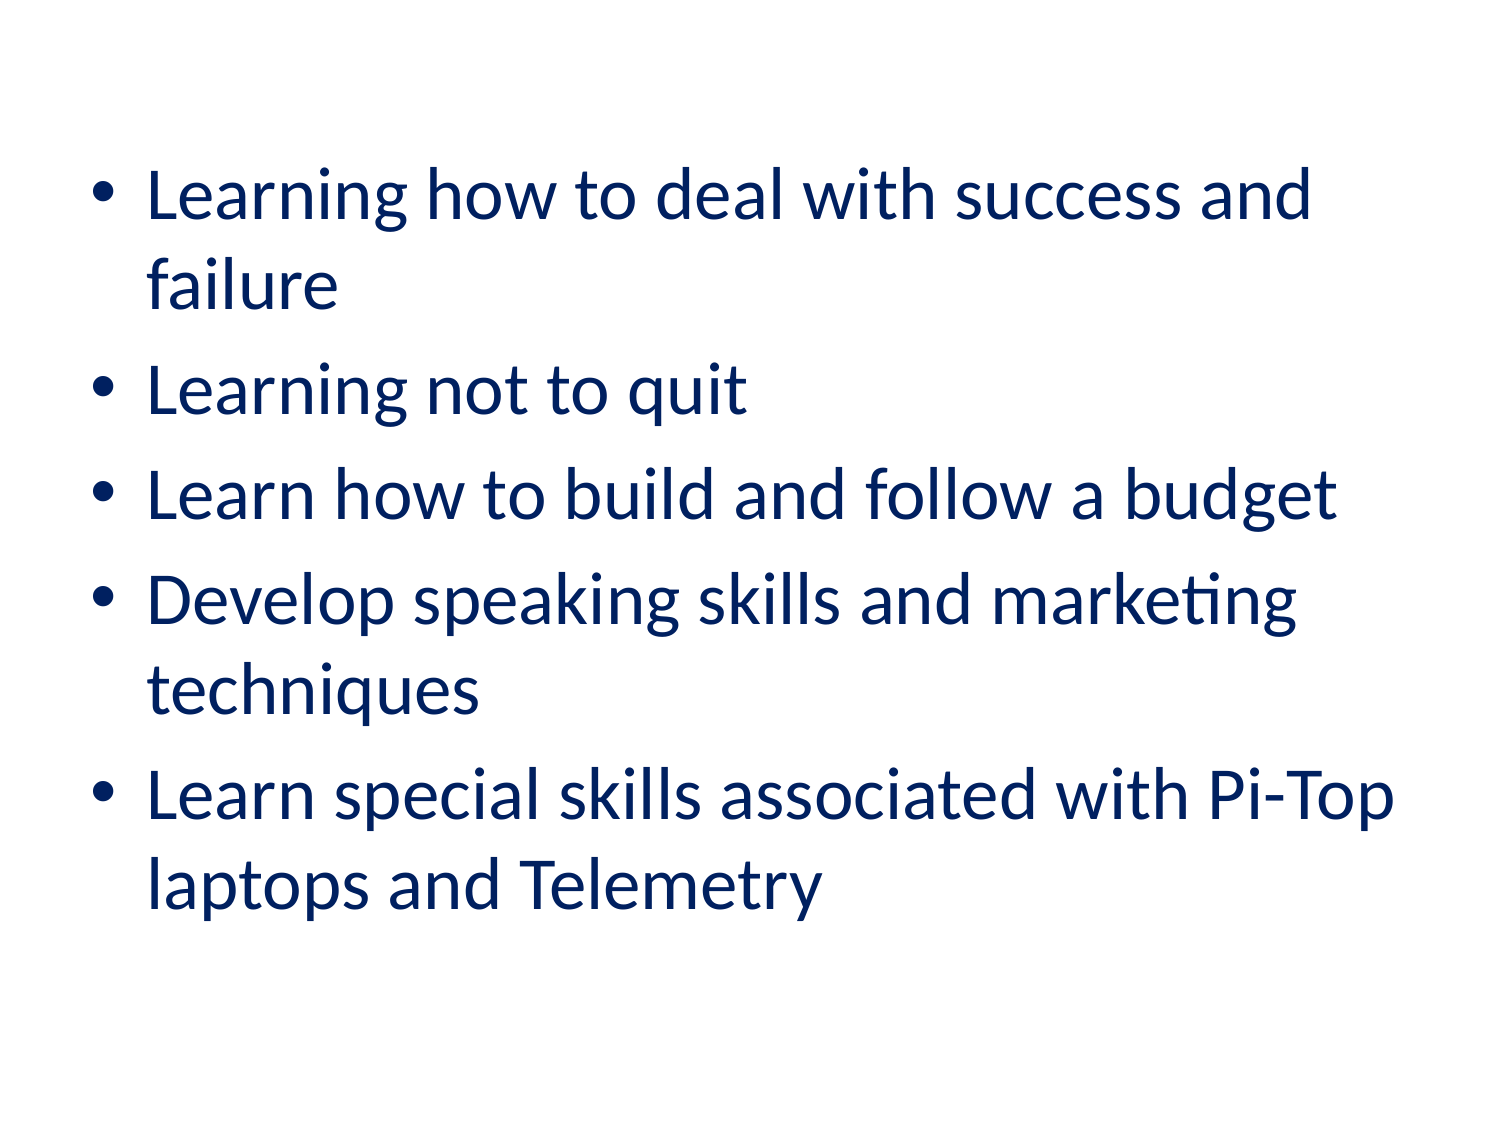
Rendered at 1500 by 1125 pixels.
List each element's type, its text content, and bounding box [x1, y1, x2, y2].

list Learning how to deal with success and failure Learning not to quit Learn how to build and follow a budget Develop speaking skills and marketing techniques Learn special skills associated with Pi-Top laptops and Telemetry [74, 137, 1426, 1006]
